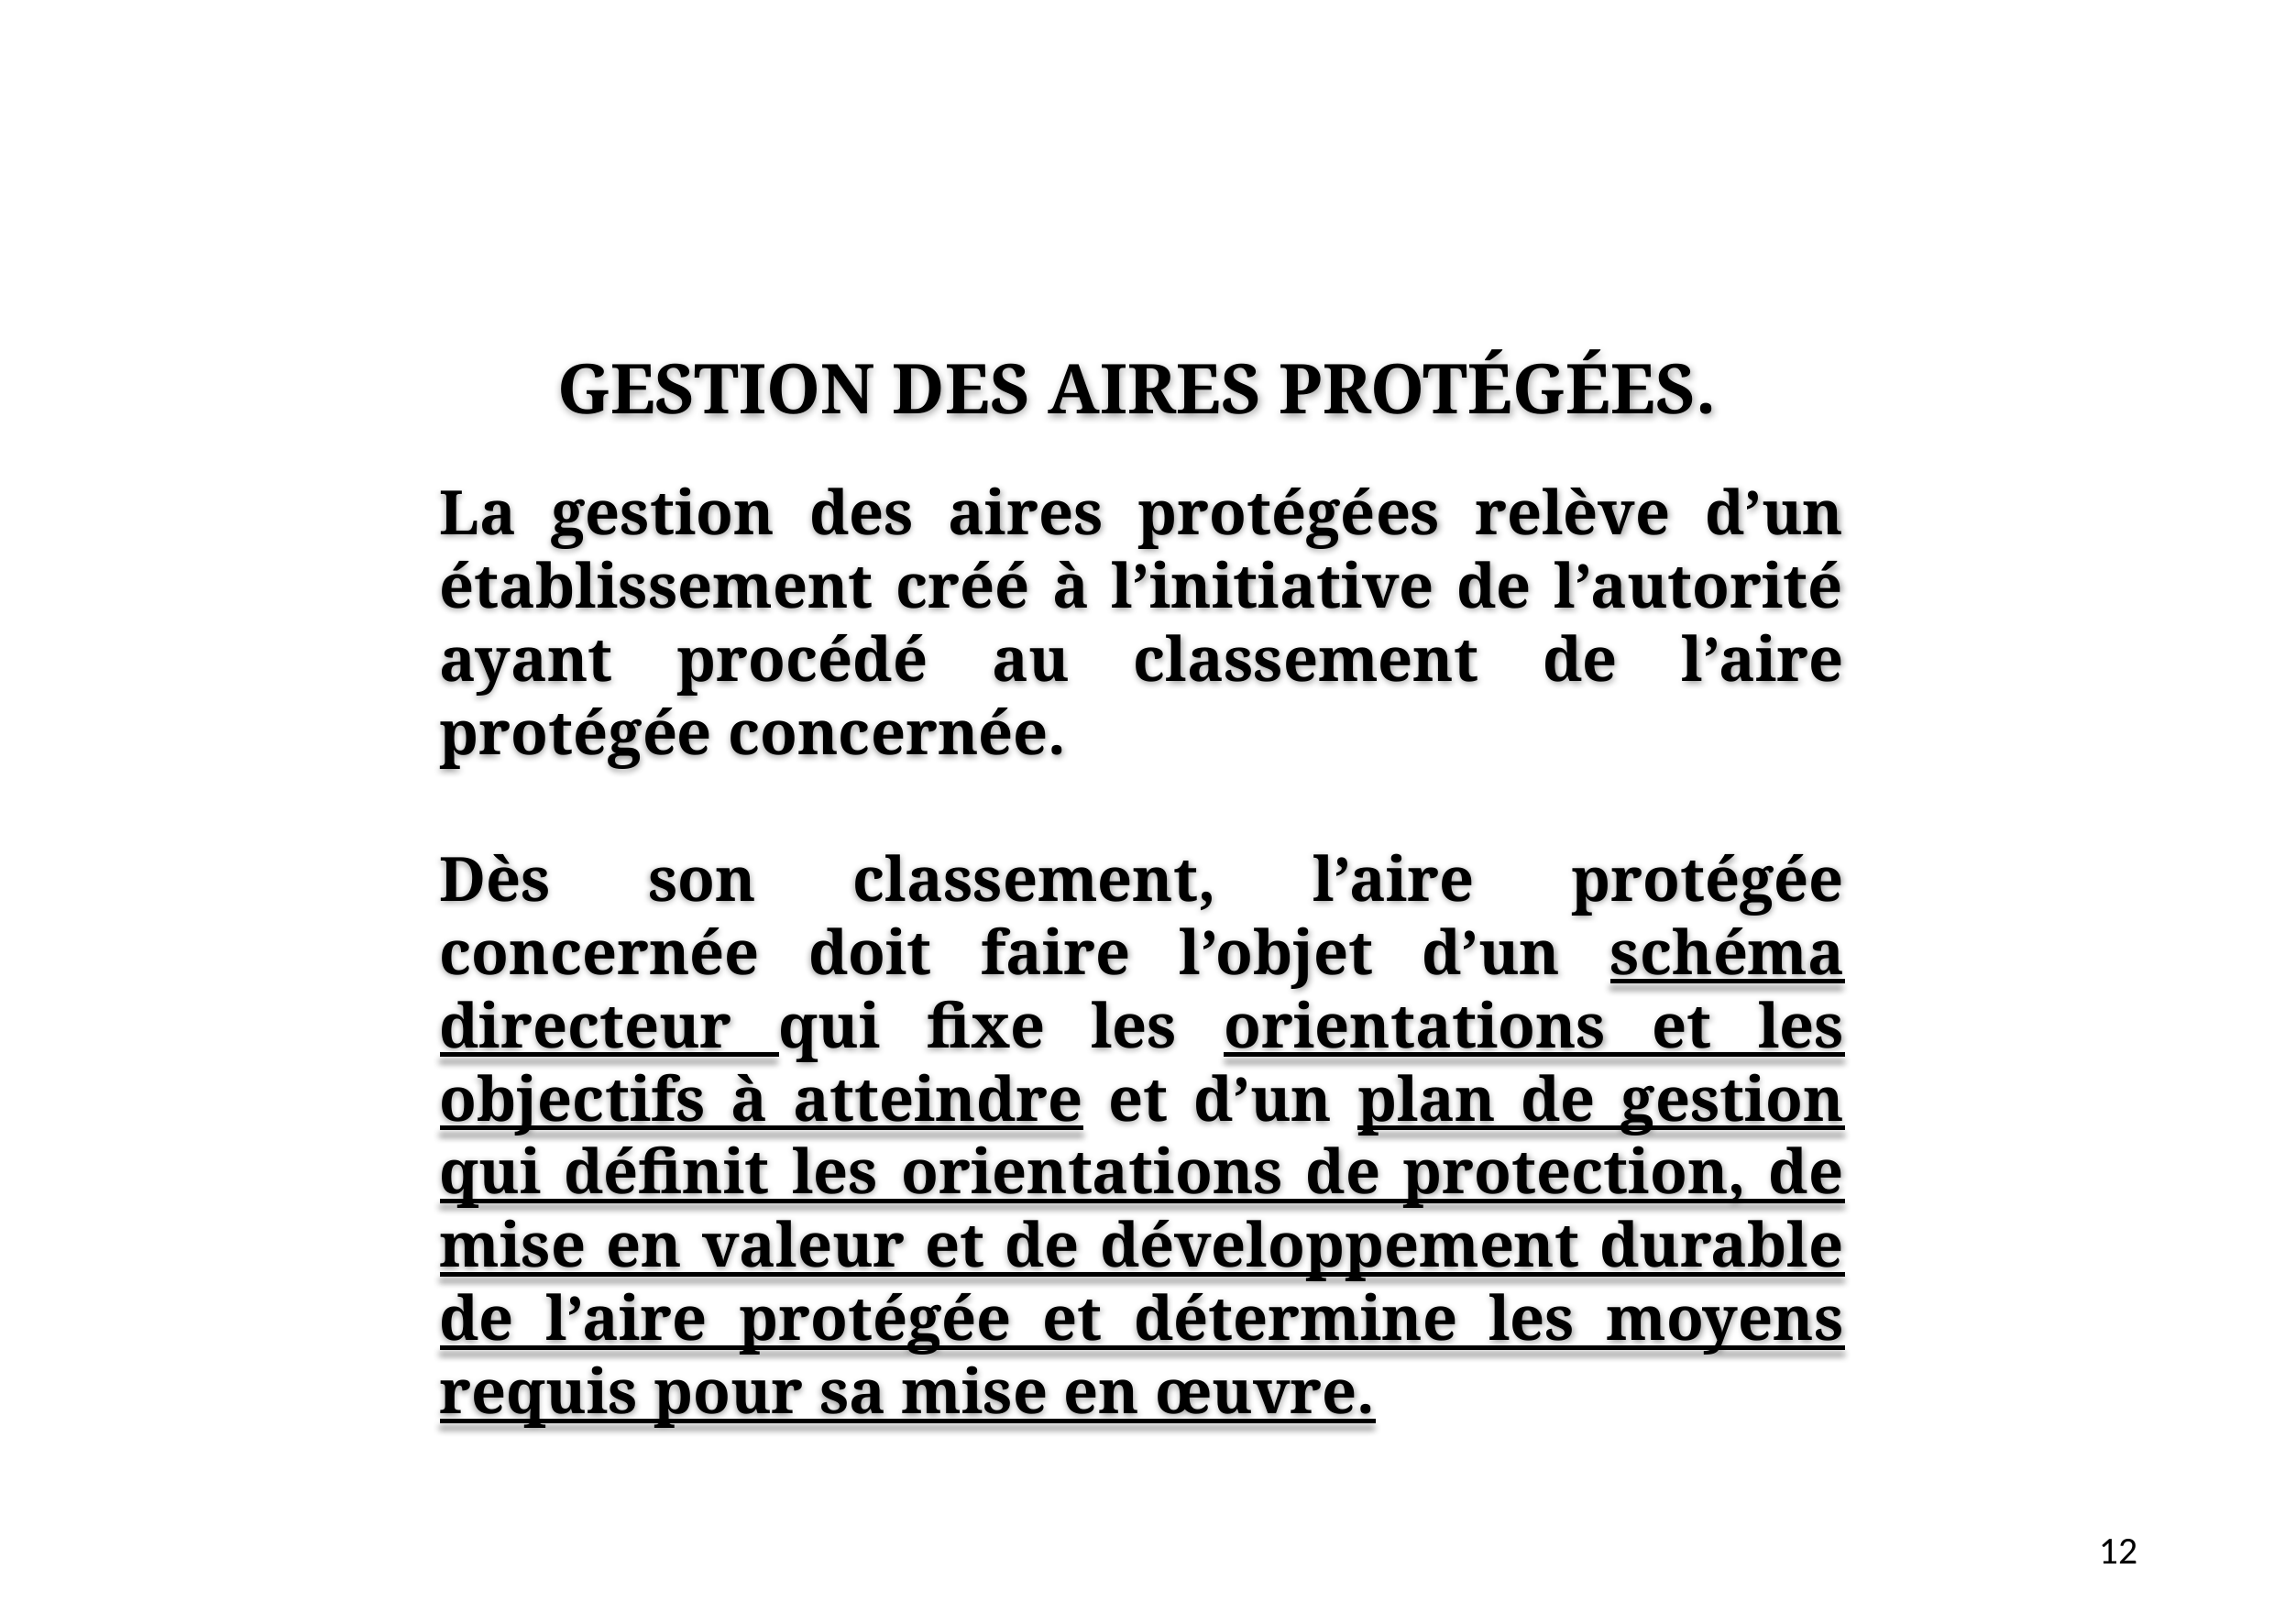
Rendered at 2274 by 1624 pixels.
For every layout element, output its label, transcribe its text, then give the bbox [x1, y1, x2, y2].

text_box La gestion des aires protégées relève d’un établissement créé à l’initiative de l’autorité ayant procédé au classement de l’aire protégée concernée. Dès son classement, l’aire protégée concernée doit faire l’objet d’un schéma directeur qui fixe les orientations et les objectifs à atteindre et d’un plan de gestion qui définit les orientations de protection, de mise en valeur et de développement durable de l’aire protégée et détermine les moyens requis pour sa mise en œuvre. [384, 453, 1889, 1535]
text_box GESTION DES AIRES PROTÉGÉES. [385, 328, 1889, 444]
slide_number 12 [1629, 1505, 2160, 1592]
